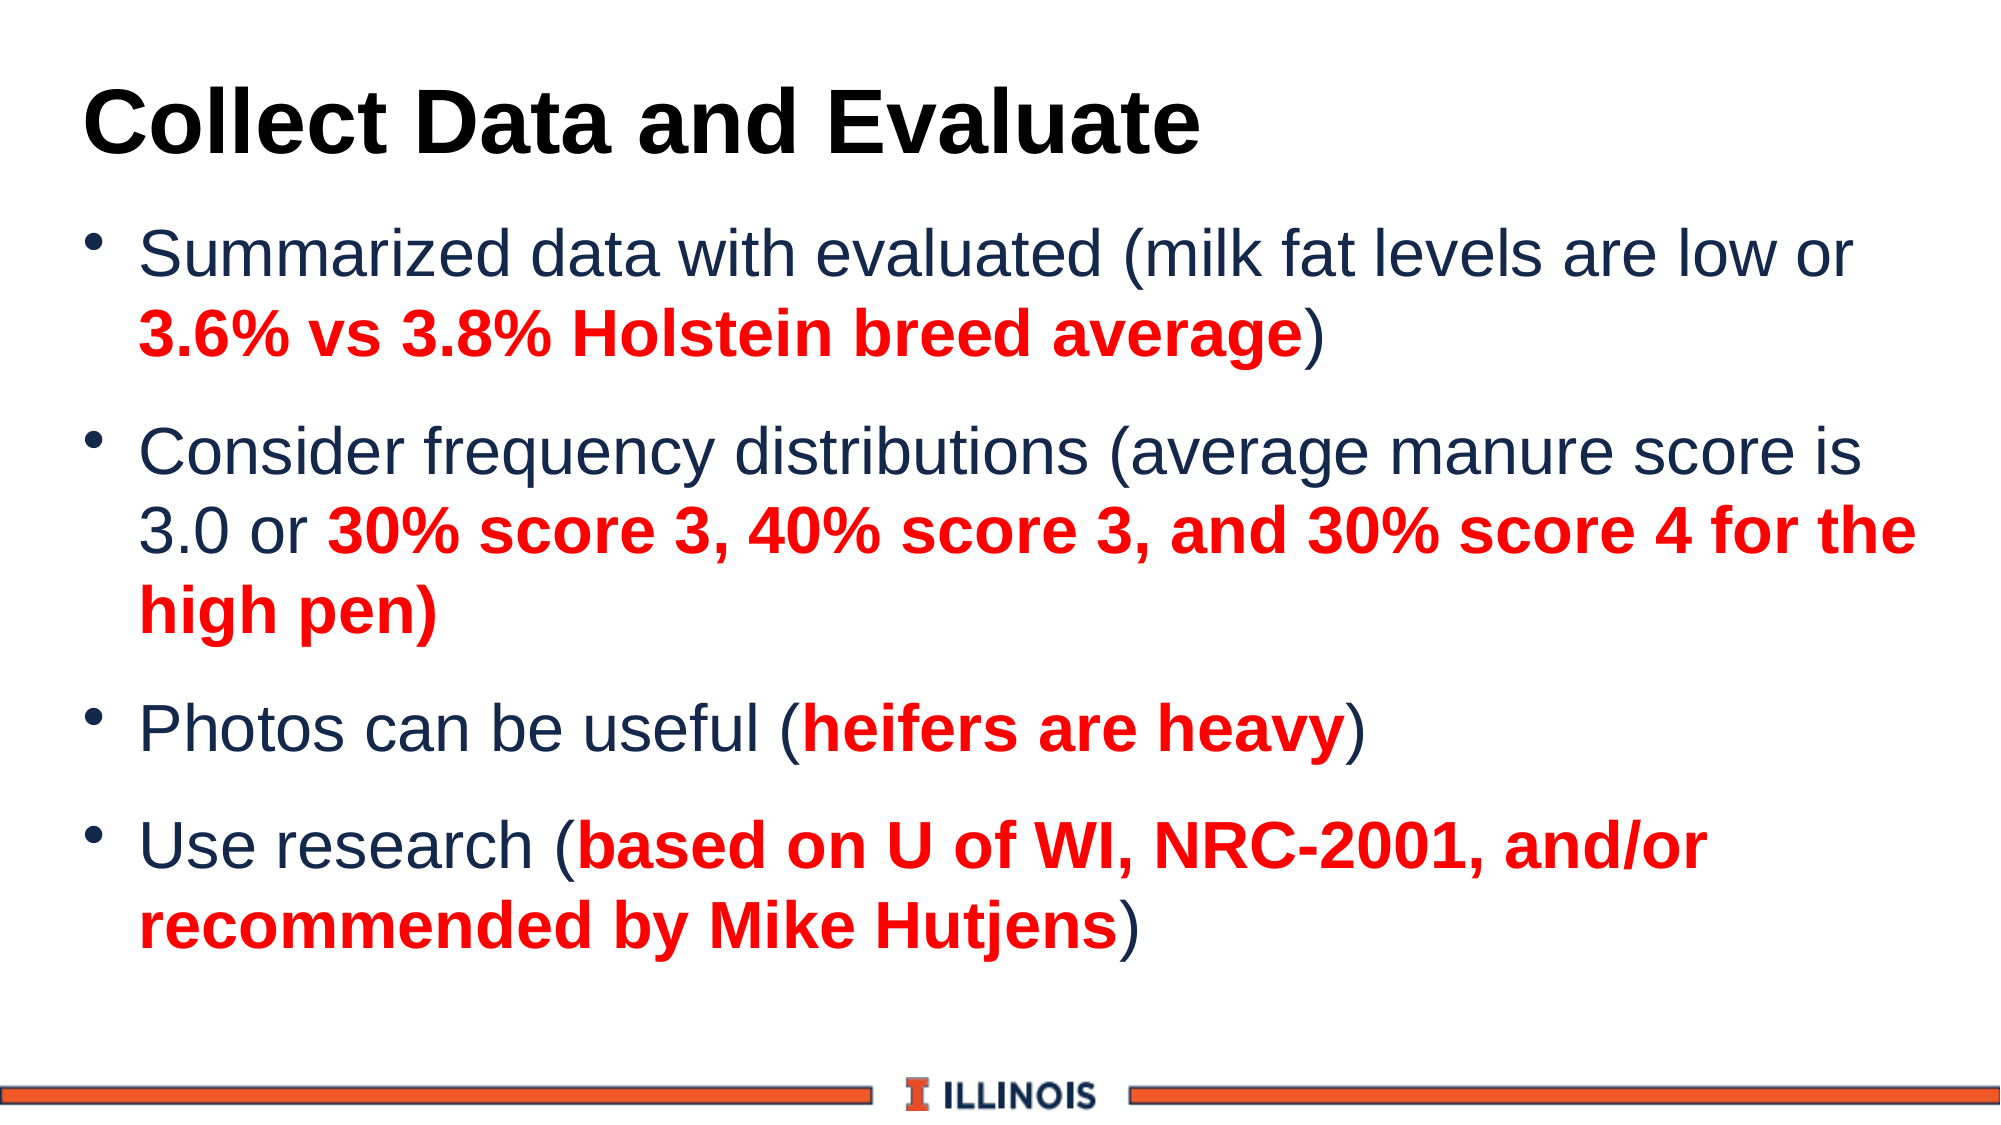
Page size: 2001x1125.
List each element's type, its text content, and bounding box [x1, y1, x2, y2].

list Summarized data with evaluated (milk fat levels are low or 3.6% vs 3.8% Holstein breed average) Consider frequency distributions (average manure score is 3.0 or 30% score 3, 40% score 3, and 30% score 4 for the high pen) Photos can be useful (heifers are heavy) Use research (based on U of WI, NRC-2001, and/or recommended by Mike Hutjens) [62, 200, 1944, 1014]
title Collect Data and Evaluate [62, 42, 1944, 200]
